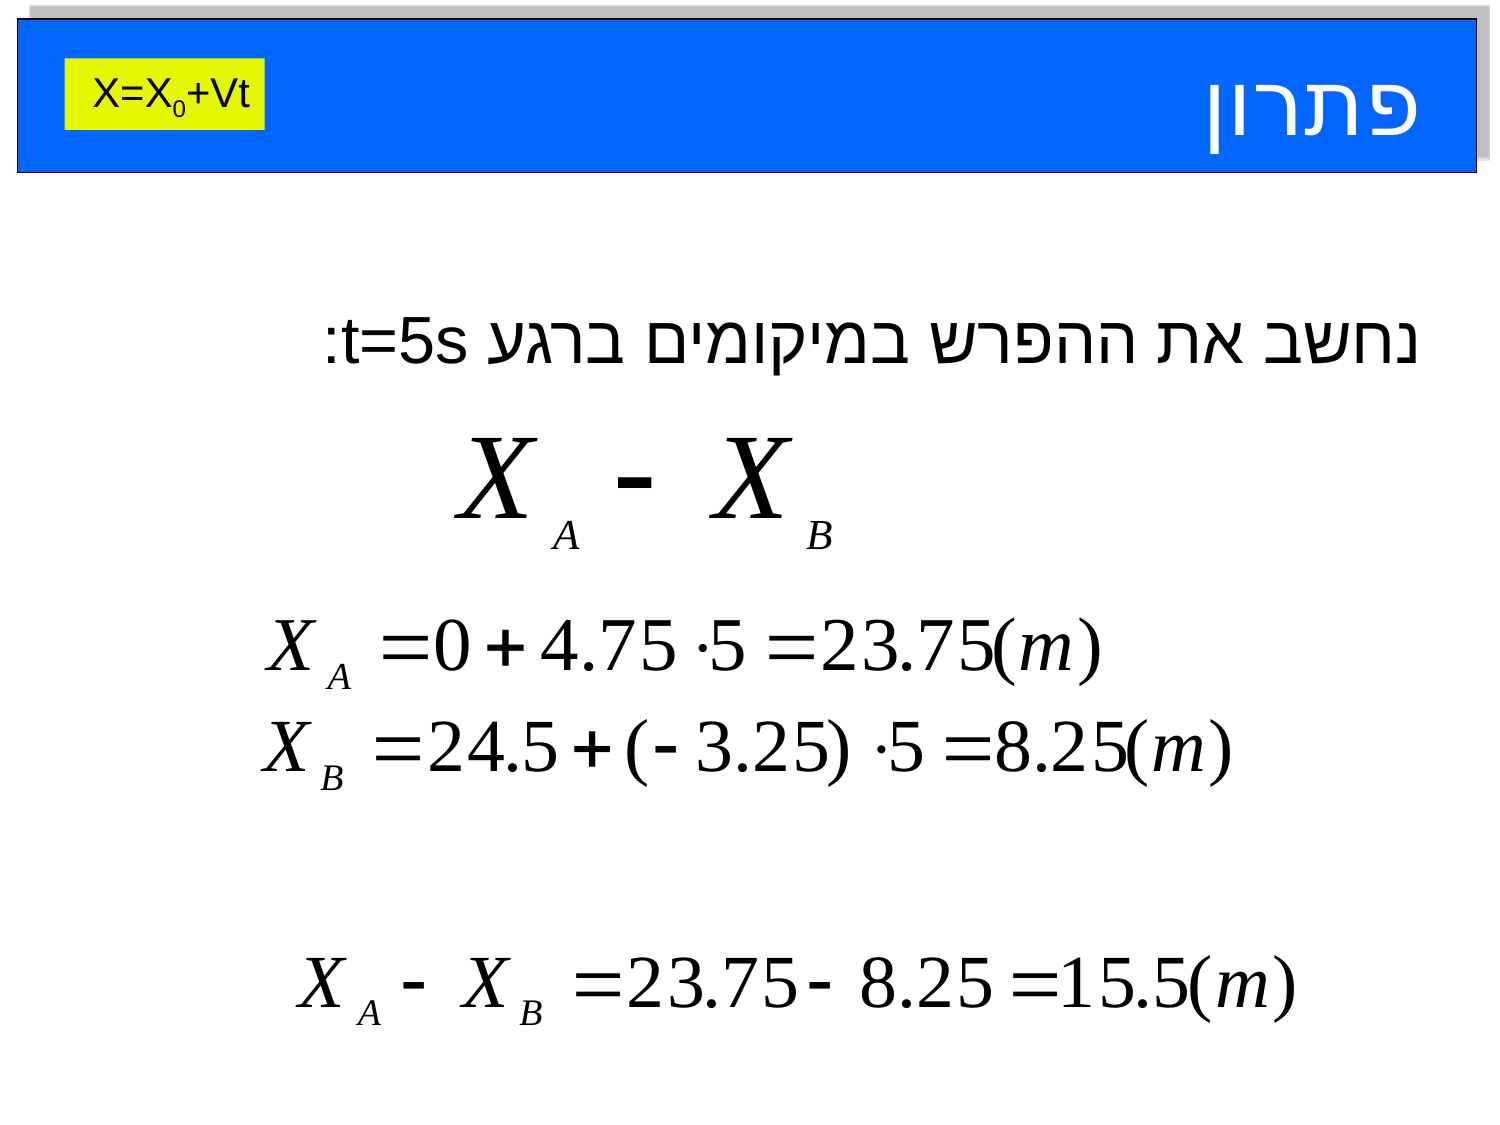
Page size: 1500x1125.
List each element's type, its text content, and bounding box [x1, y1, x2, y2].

text_box נחשב את ההפרש במיקומים ברגע t=5s: [164, 289, 1438, 385]
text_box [283, 937, 1308, 1040]
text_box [17, 18, 1477, 173]
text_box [251, 599, 1116, 700]
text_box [438, 408, 847, 562]
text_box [247, 701, 1244, 804]
